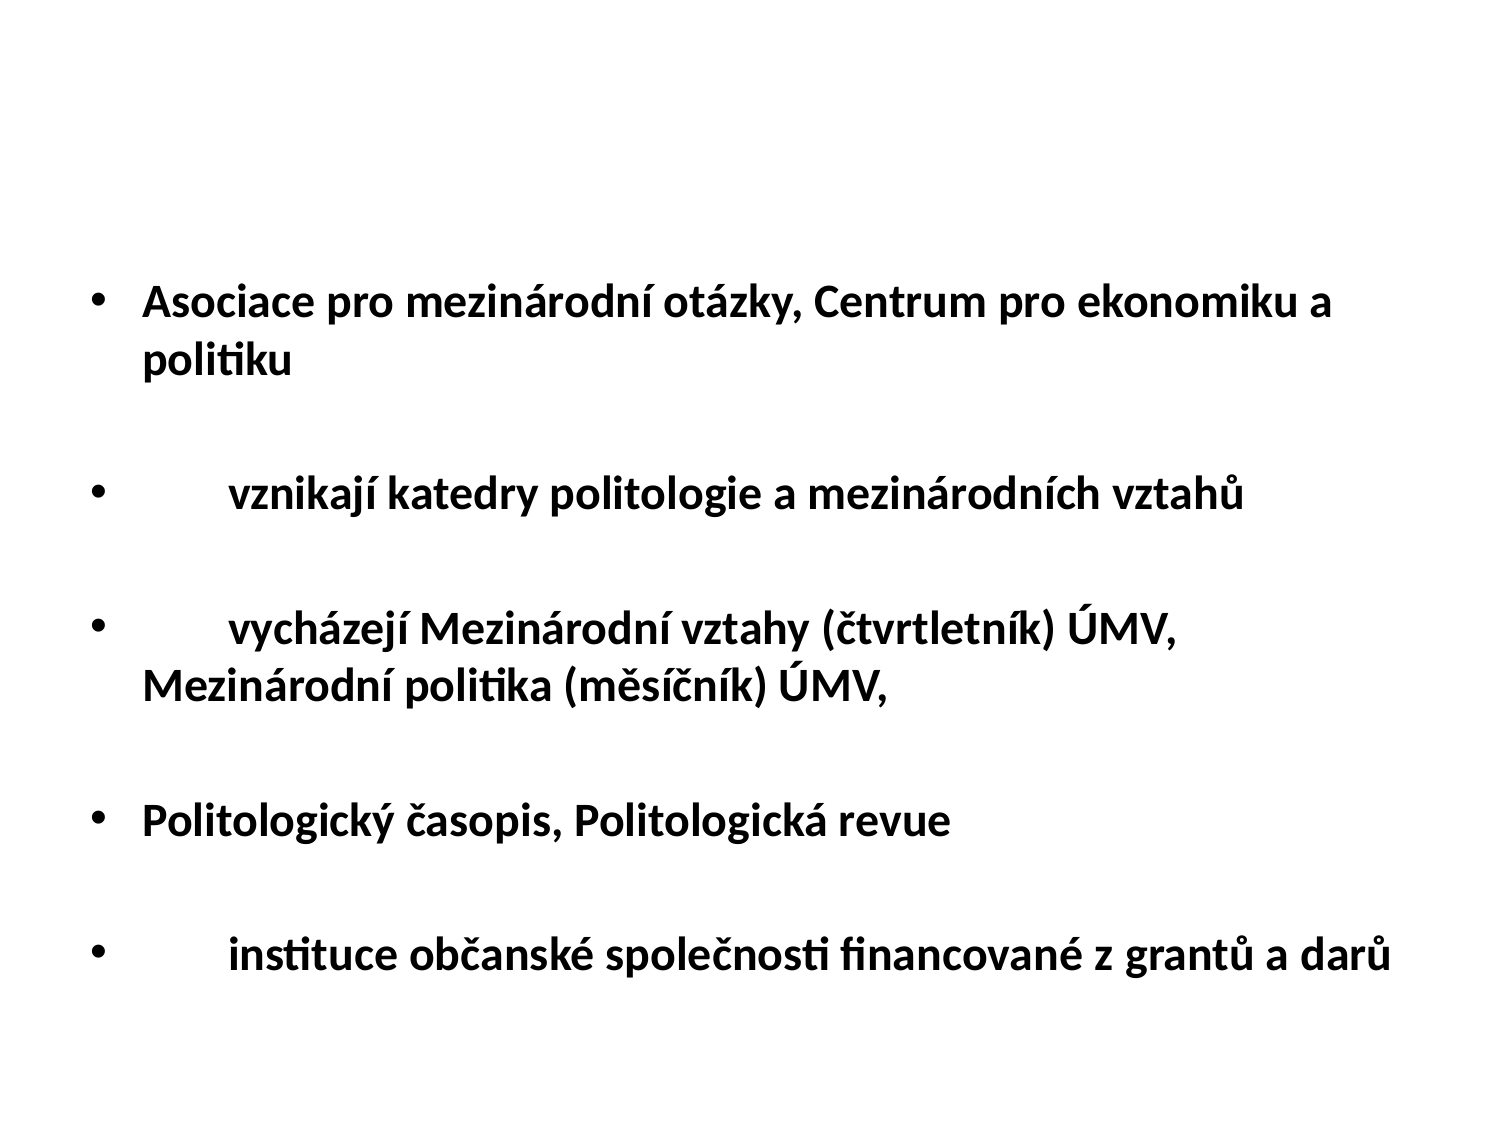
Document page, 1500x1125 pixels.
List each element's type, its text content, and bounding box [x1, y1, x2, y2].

list Asociace pro mezinárodní otázky, Centrum pro ekonomiku a politiku vznikají katedry politologie a mezinárodních vztahů vycházejí Mezinárodní vztahy (čtvrtletník) ÚMV, Mezinárodní politika (měsíčník) ÚMV, Politologický časopis, Politologická revue instituce občanské společnosti financované z grantů a darů [75, 262, 1425, 1005]
